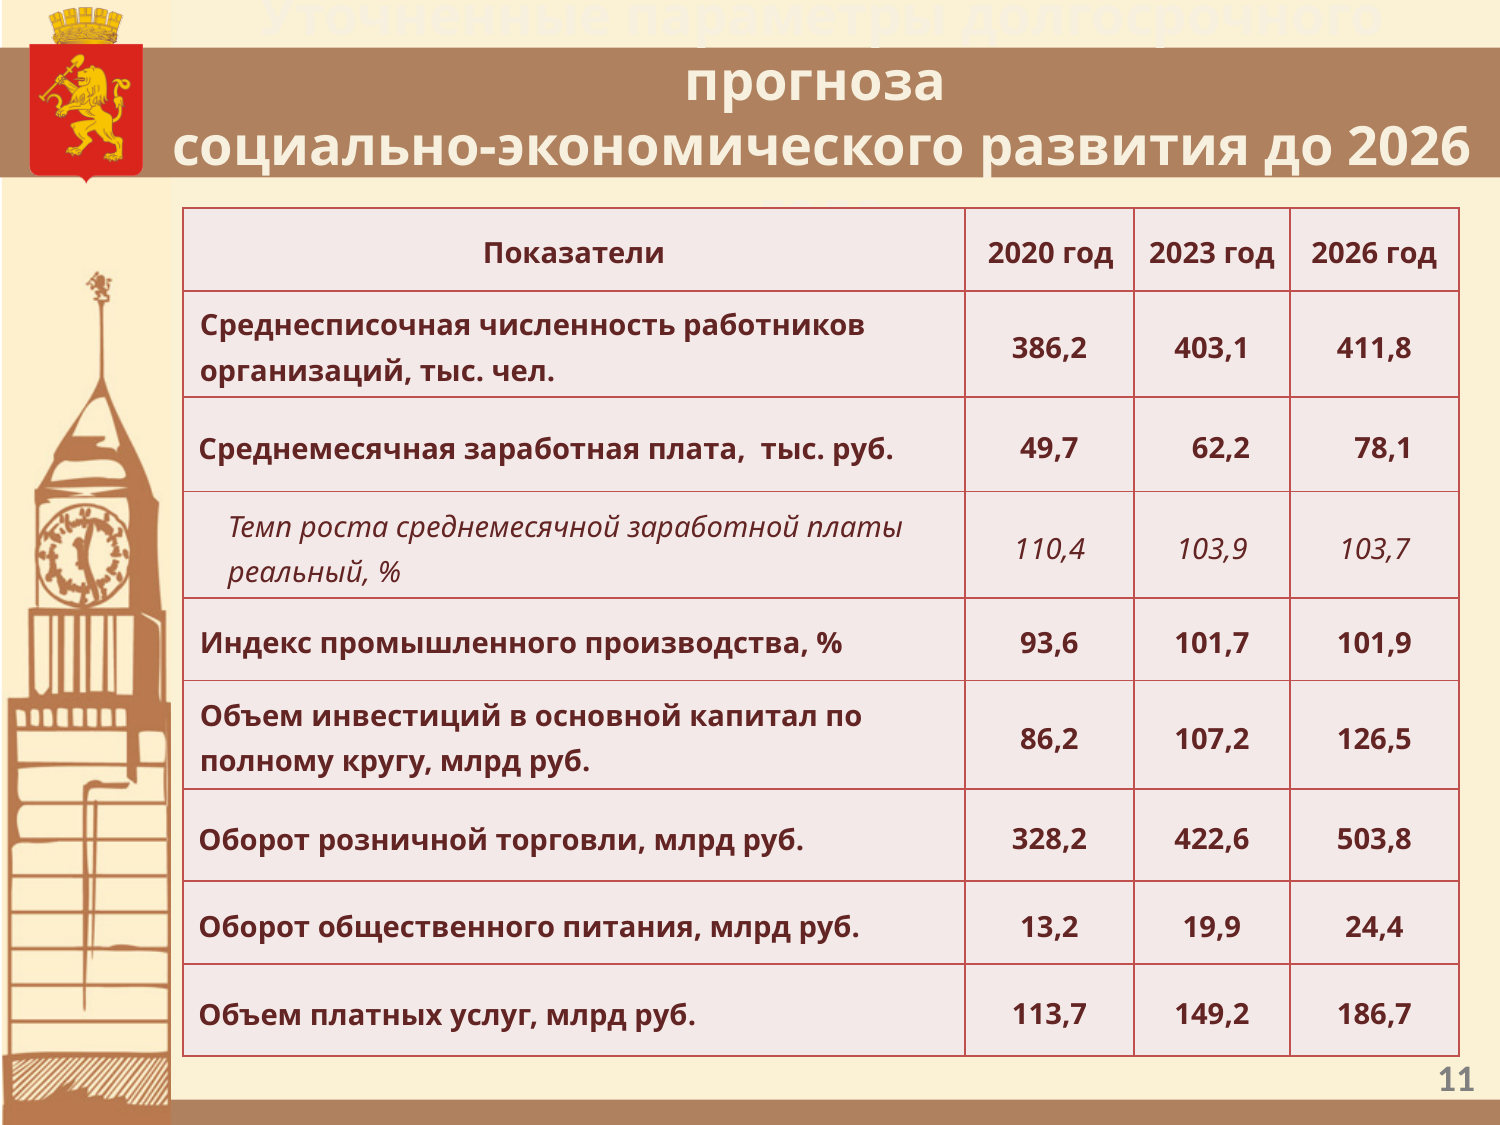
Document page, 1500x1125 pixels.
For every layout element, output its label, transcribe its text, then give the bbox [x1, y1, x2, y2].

table_cell Объем инвестиций в основной капитал по полному кругу, млрд руб. [184, 681, 964, 788]
table_cell Объем платных услуг, млрд руб. [184, 965, 964, 1055]
table_cell 386,2 [966, 292, 1133, 396]
table_cell Оборот розничной торговли, млрд руб. [184, 790, 964, 880]
table_header Показатели [184, 209, 964, 290]
picture [1, 0, 1500, 1125]
table_cell Темп роста среднемесячной заработной платы реальный, % [184, 492, 964, 597]
table_cell 328,2 [966, 790, 1133, 880]
table_cell 103,9 [1135, 492, 1289, 597]
table_cell 62,2 [1135, 398, 1289, 491]
title Уточненные параметры долгосрочного прогноза социально-экономического развития до 2026 года [147, 42, 1498, 180]
table_cell Среднесписочная численность работников организаций, тыс. чел. [184, 292, 964, 396]
table_header 2023 год [1135, 209, 1289, 290]
table_cell 93,6 [966, 599, 1133, 680]
table_cell 19,9 [1135, 882, 1289, 963]
table_header 2020 год [966, 209, 1133, 290]
table_cell 403,1 [1135, 292, 1289, 396]
table_cell 13,2 [966, 882, 1133, 963]
table_cell 149,2 [1135, 965, 1289, 1055]
table_cell 411,8 [1291, 292, 1458, 396]
table_cell Среднемесячная заработная плата, тыс. руб. [184, 398, 964, 491]
table_cell 503,8 [1291, 790, 1458, 880]
table_cell 101,7 [1135, 599, 1289, 680]
slide_number 11 [1140, 1046, 1491, 1107]
table_cell 24,4 [1291, 882, 1458, 963]
table_cell 422,6 [1135, 790, 1289, 880]
table_cell 186,7 [1291, 965, 1458, 1055]
table_cell 110,4 [966, 492, 1133, 597]
table_cell 126,5 [1291, 681, 1458, 788]
table_cell 101,9 [1291, 599, 1458, 680]
table_cell 113,7 [966, 965, 1133, 1055]
table_cell 49,7 [966, 398, 1133, 491]
table_cell 103,7 [1291, 492, 1458, 597]
table_cell Индекс промышленного производства, % [184, 599, 964, 680]
table_cell 86,2 [966, 681, 1133, 788]
table_cell 78,1 [1291, 398, 1458, 491]
table_cell 107,2 [1135, 681, 1289, 788]
table_cell Оборот общественного питания, млрд руб. [184, 882, 964, 963]
table_header 2026 год [1291, 209, 1458, 290]
